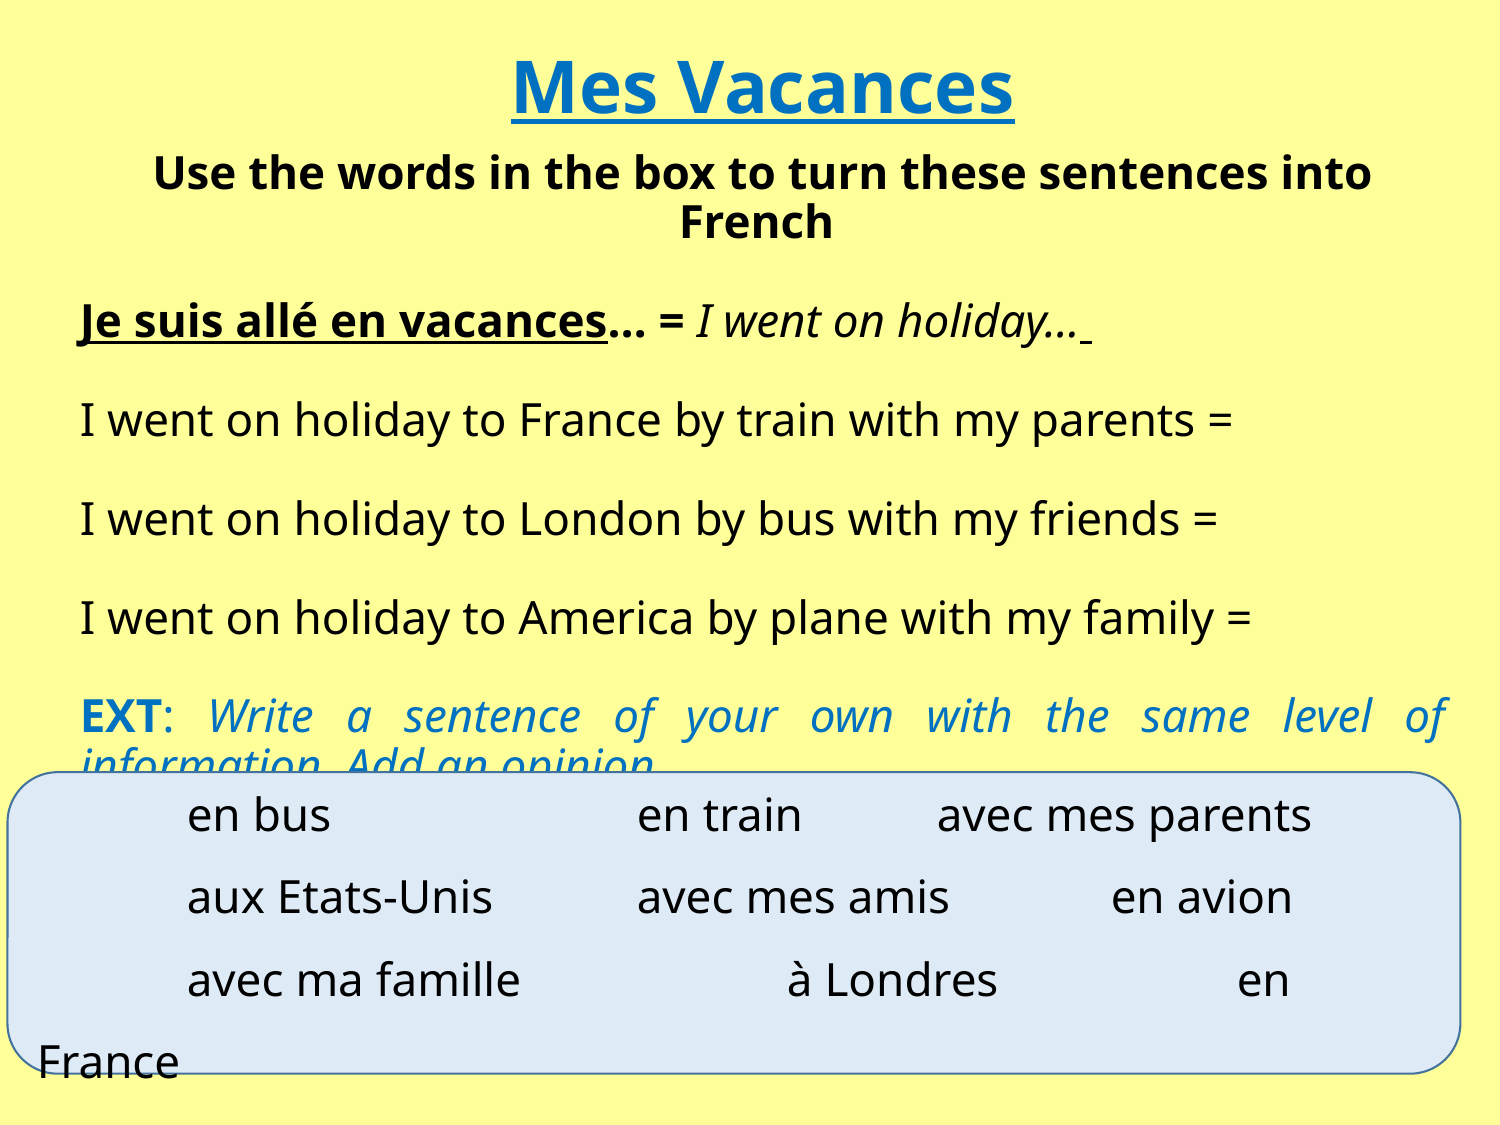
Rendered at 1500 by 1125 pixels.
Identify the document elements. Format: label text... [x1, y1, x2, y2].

text_box en bus en train avec mes parents aux Etats-Unis avec mes amis en avion avec ma famille à Londres en France [6, 771, 1462, 1075]
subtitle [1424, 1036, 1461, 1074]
subtitle Mes Vacances Use the words in the box to turn these sentences into French Je suis allé en vacances… = I went on holiday… I went on holiday to France by train with my parents = I went on holiday to London by bus with my friends = I went on holiday to America by plane with my family = EXT: Write a sentence of your own with the same level of information. Add an opinion. [64, 42, 1461, 810]
